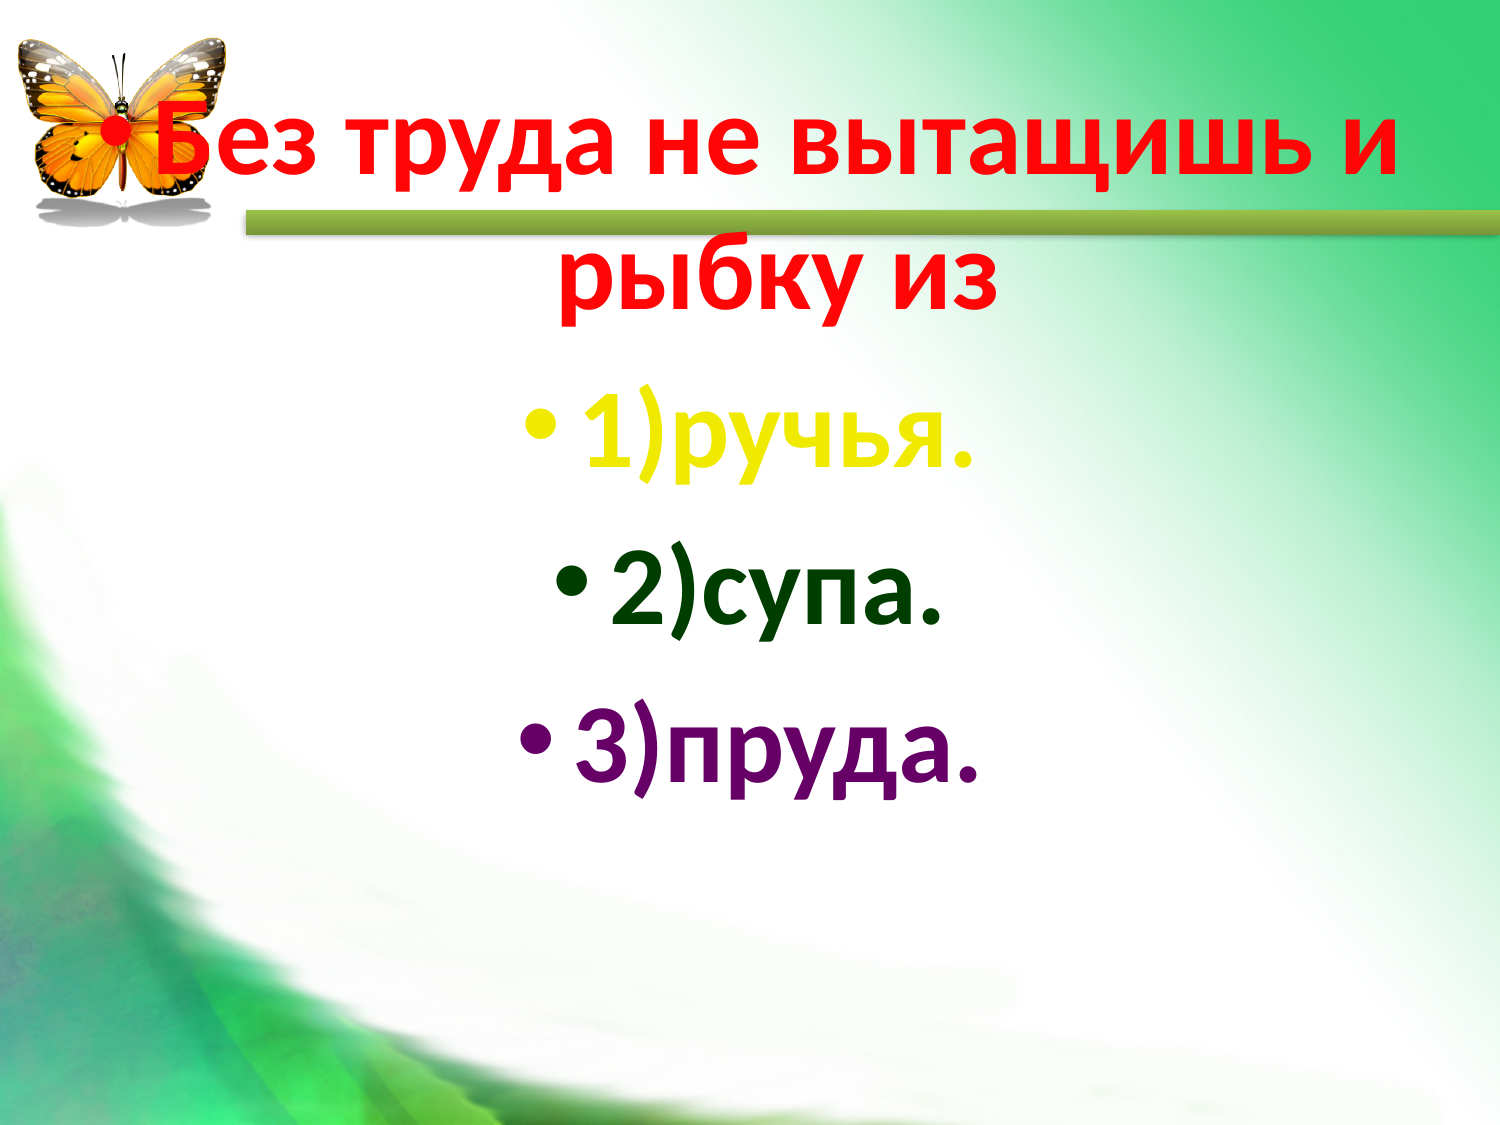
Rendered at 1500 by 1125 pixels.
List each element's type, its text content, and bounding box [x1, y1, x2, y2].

picture [0, 0, 1500, 1125]
list Без труда не вытащишь и рыбку из 1)ручья. 2)супа. 3)пруда. [75, 54, 1425, 1059]
